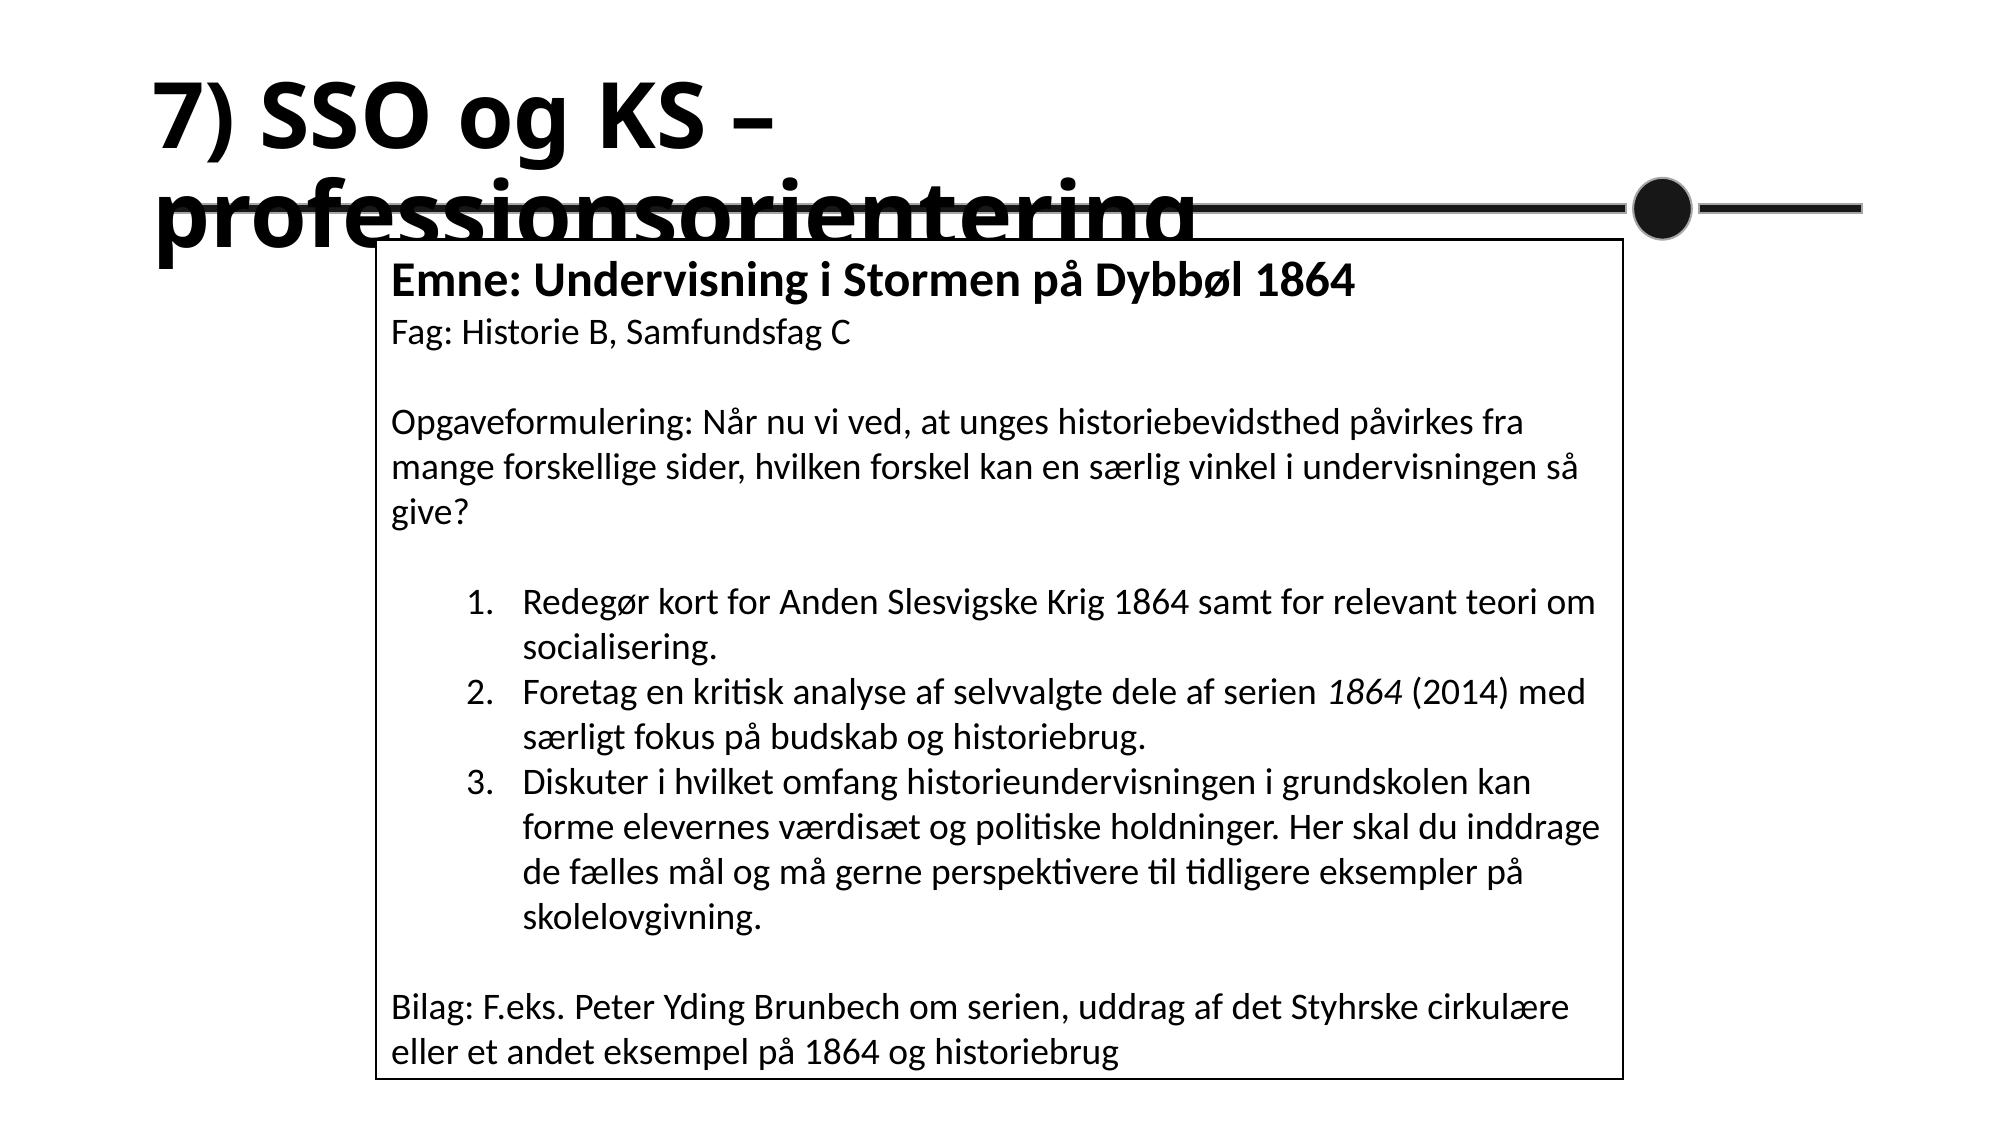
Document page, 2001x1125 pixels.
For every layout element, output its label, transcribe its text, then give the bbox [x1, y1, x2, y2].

text_box Emne: Undervisning i Stormen på Dybbøl 1864 Fag: Historie B, Samfundsfag C Opgaveformulering: Når nu vi ved, at unges historiebevidsthed påvirkes fra mange forskellige sider, hvilken forskel kan en særlig vinkel i undervisningen så give? Redegør kort for Anden Slesvigske Krig 1864 samt for relevant teori om socialisering. Foretag en kritisk analyse af selvvalgte dele af serien 1864 (2014) med særligt fokus på budskab og historiebrug. Diskuter i hvilket omfang historieundervisningen i grundskolen kan forme elevernes værdisæt og politiske holdninger. Her skal du inddrage de fælles mål og må gerne perspektivere til tidligere eksempler på skolelovgivning. Bilag: F.eks. Peter Yding Brunbech om serien, uddrag af det Styhrske cirkulære eller et andet eksempel på 1864 og historiebrug [375, 238, 1624, 1080]
title 7) SSO og KS – professionsorientering [137, 59, 1863, 278]
